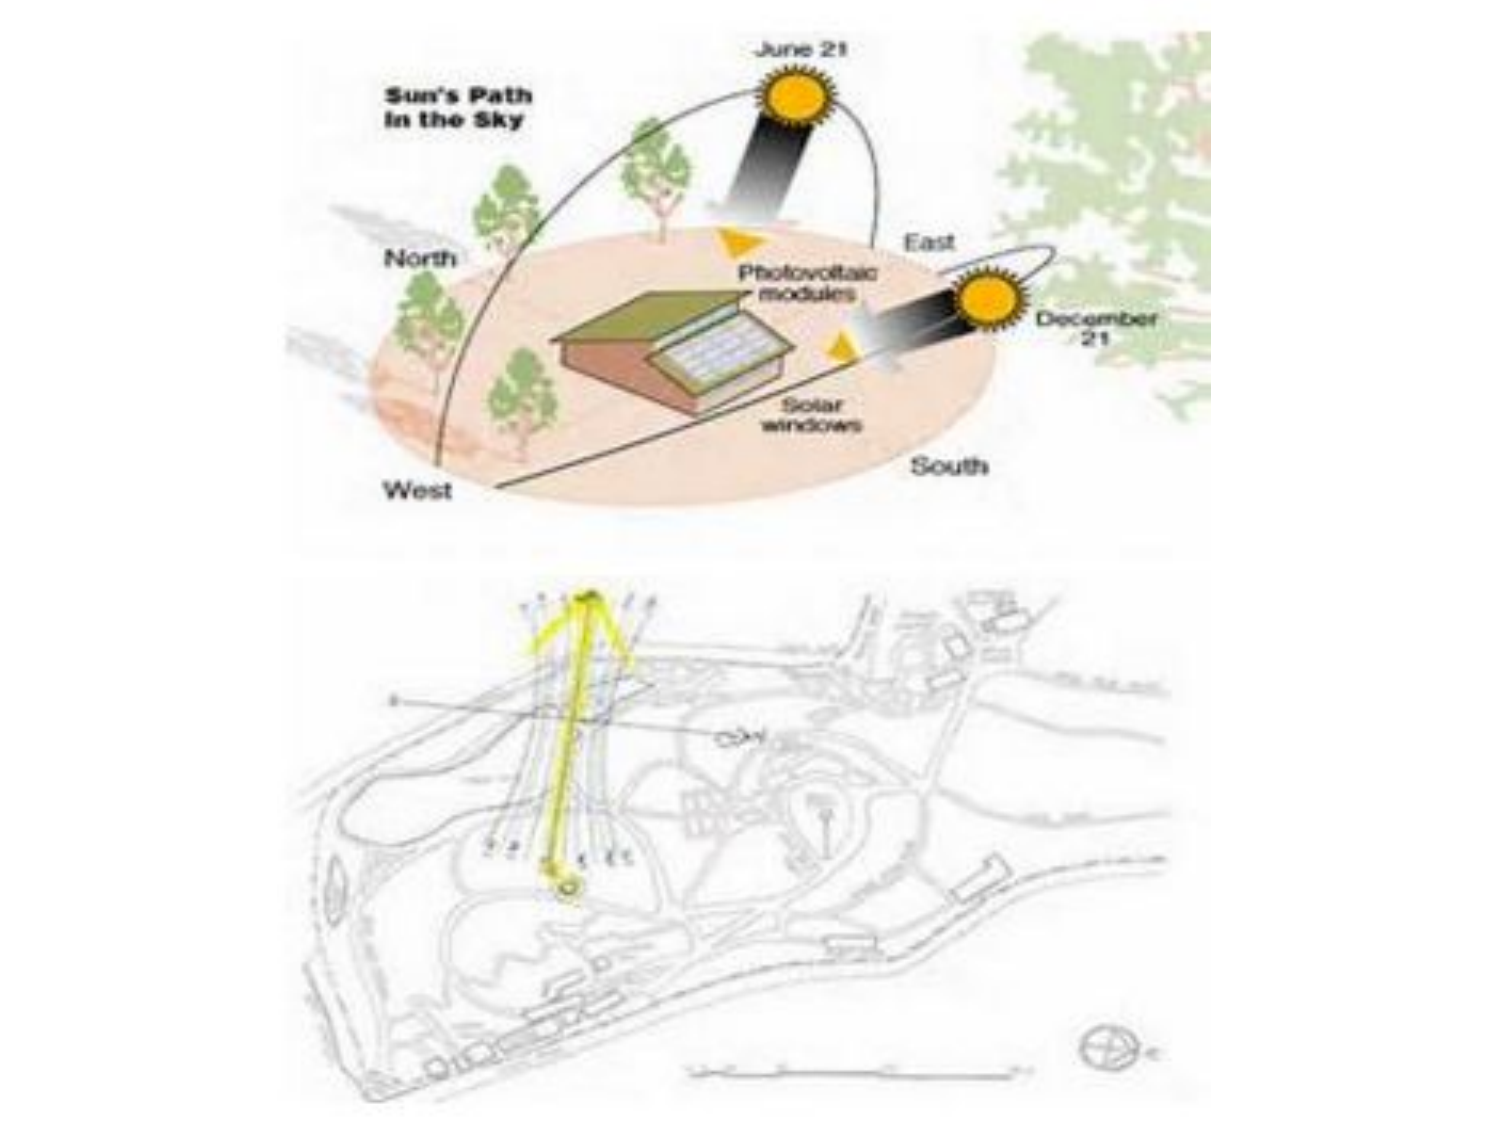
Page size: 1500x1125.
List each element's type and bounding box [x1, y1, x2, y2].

list [277, 0, 1211, 1120]
